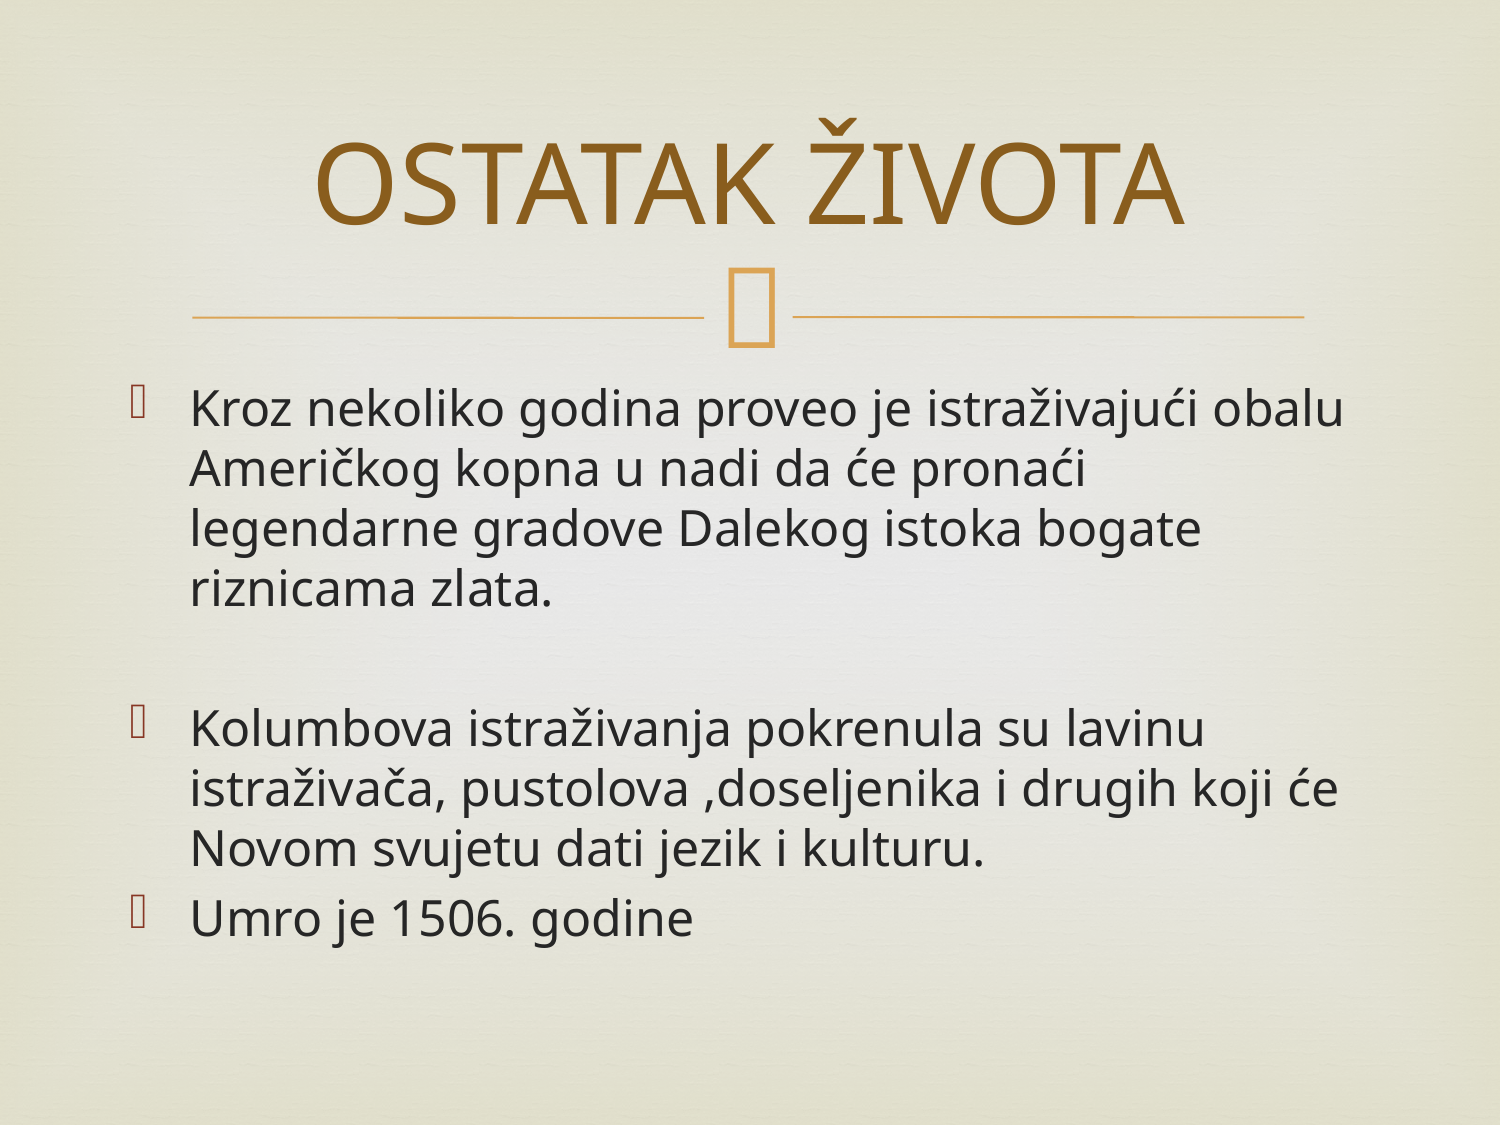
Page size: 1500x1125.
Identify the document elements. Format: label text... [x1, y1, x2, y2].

list Kroz nekoliko godina proveo je istraživajući obalu Američkog kopna u nadi da će pronaći legendarne gradove Dalekog istoka bogate riznicama zlata. Kolumbova istraživanja pokrenula su lavinu istraživača, pustolova ,doseljenika i drugih koji će Novom svujetu dati jezik i kulturu. Umro je 1506. godine [114, 368, 1386, 1005]
title OSTATAK ŽIVOTA [112, 93, 1386, 267]
